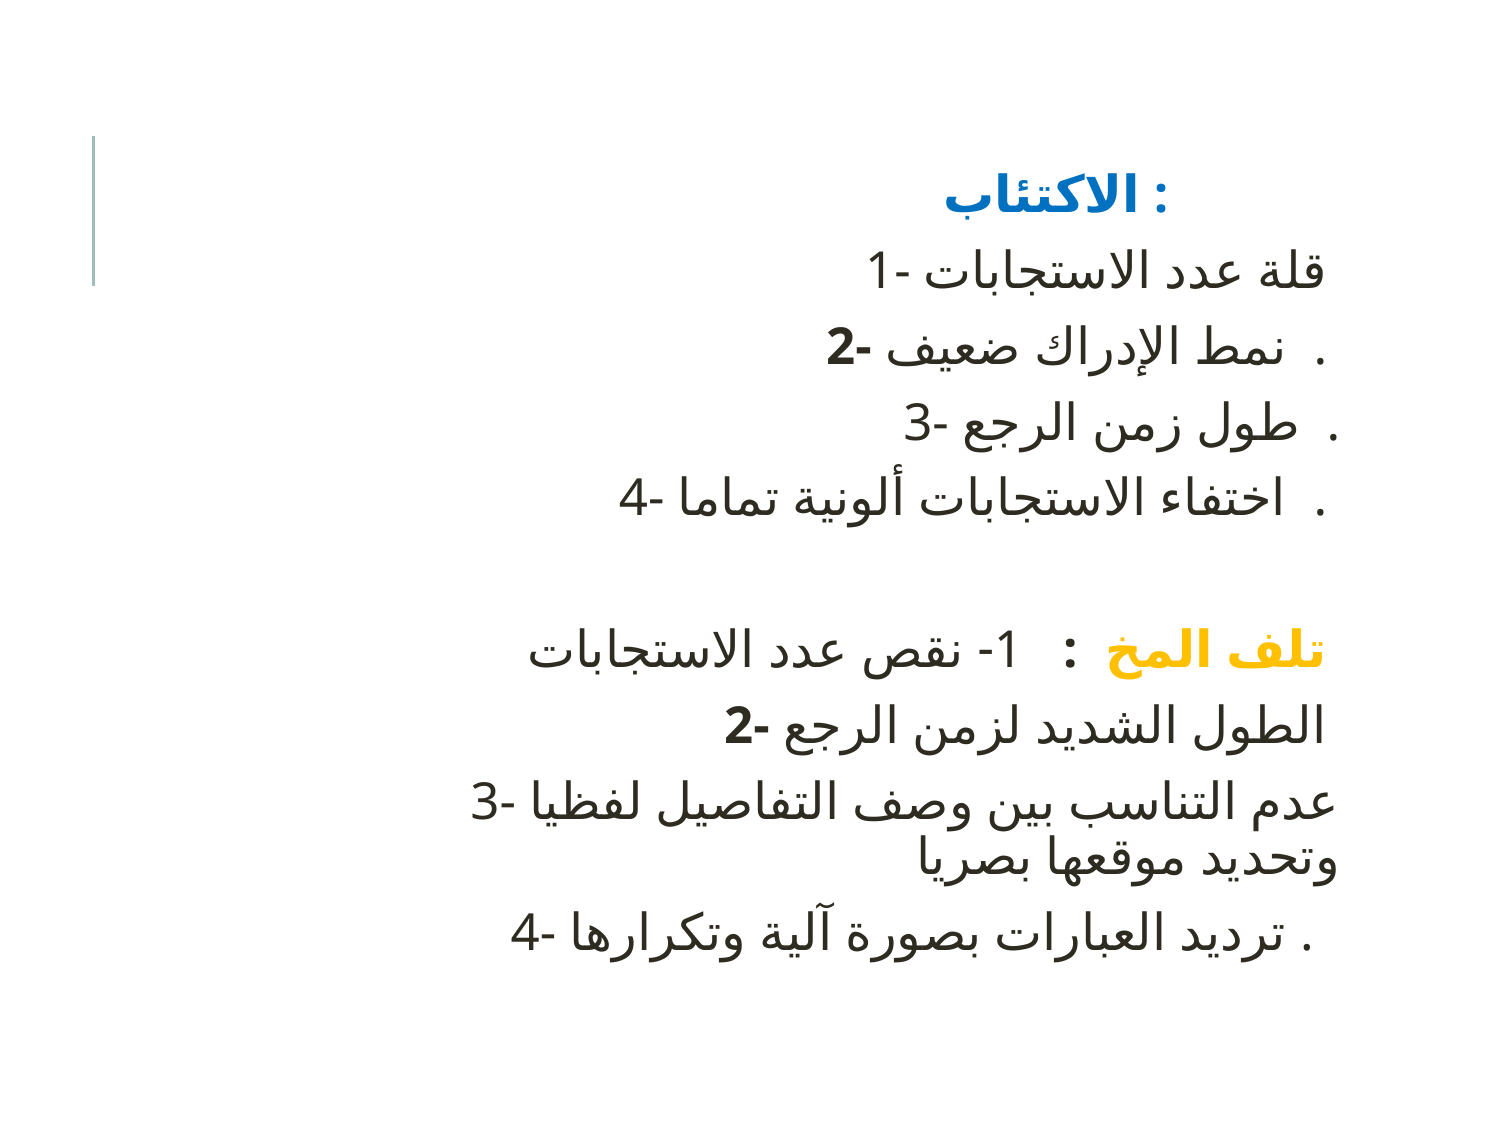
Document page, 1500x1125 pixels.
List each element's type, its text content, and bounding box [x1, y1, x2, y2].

list الاكتئاب : 1- قلة عدد الاستجابات 2- نمط الإدراك ضعيف . 3- طول زمن الرجع . 4- اختفاء الاستجابات ألونية تماما . تلف المخ : 1- نقص عدد الاستجابات 2- الطول الشديد لزمن الرجع 3- عدم التناسب بين وصف التفاصيل لفظيا وتحديد موقعها بصريا 4- ترديد العبارات بصورة آلية وتكرارها . [152, 160, 1348, 976]
